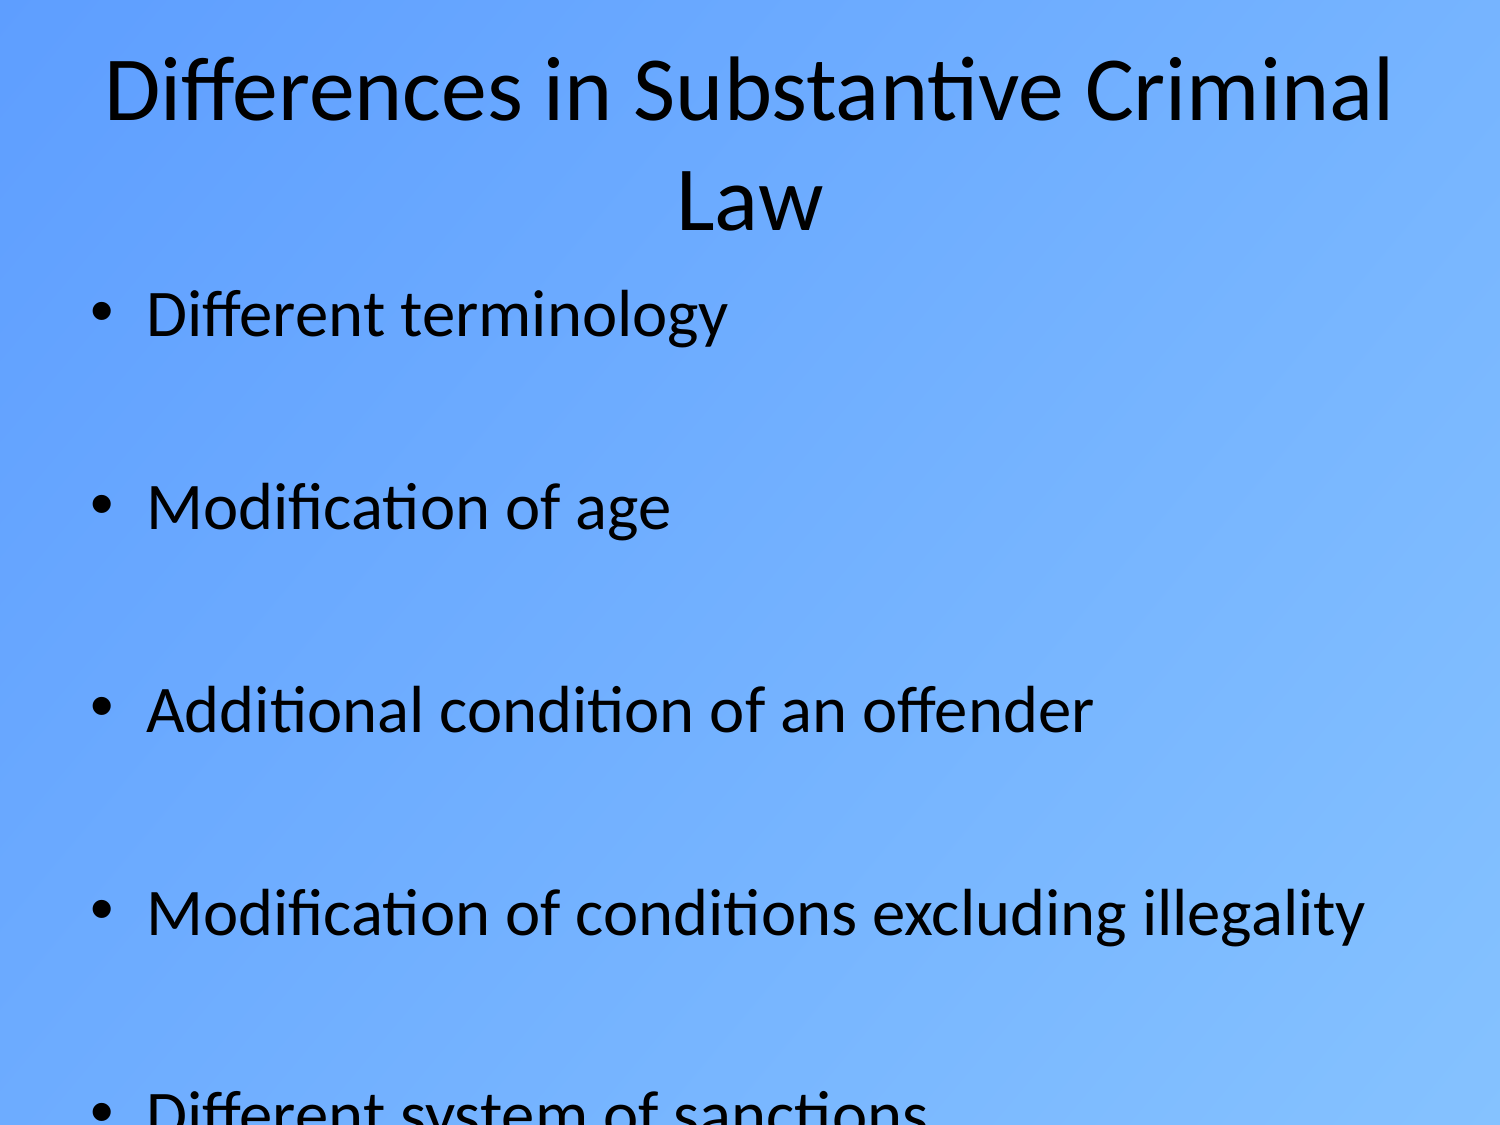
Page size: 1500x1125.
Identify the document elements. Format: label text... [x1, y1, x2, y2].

title Differences in Substantive Criminal Law [74, 44, 1426, 233]
list Different terminology Modification of age Additional condition of an offender Modification of conditions excluding illegality Different system of sanctions [74, 262, 1426, 1006]
